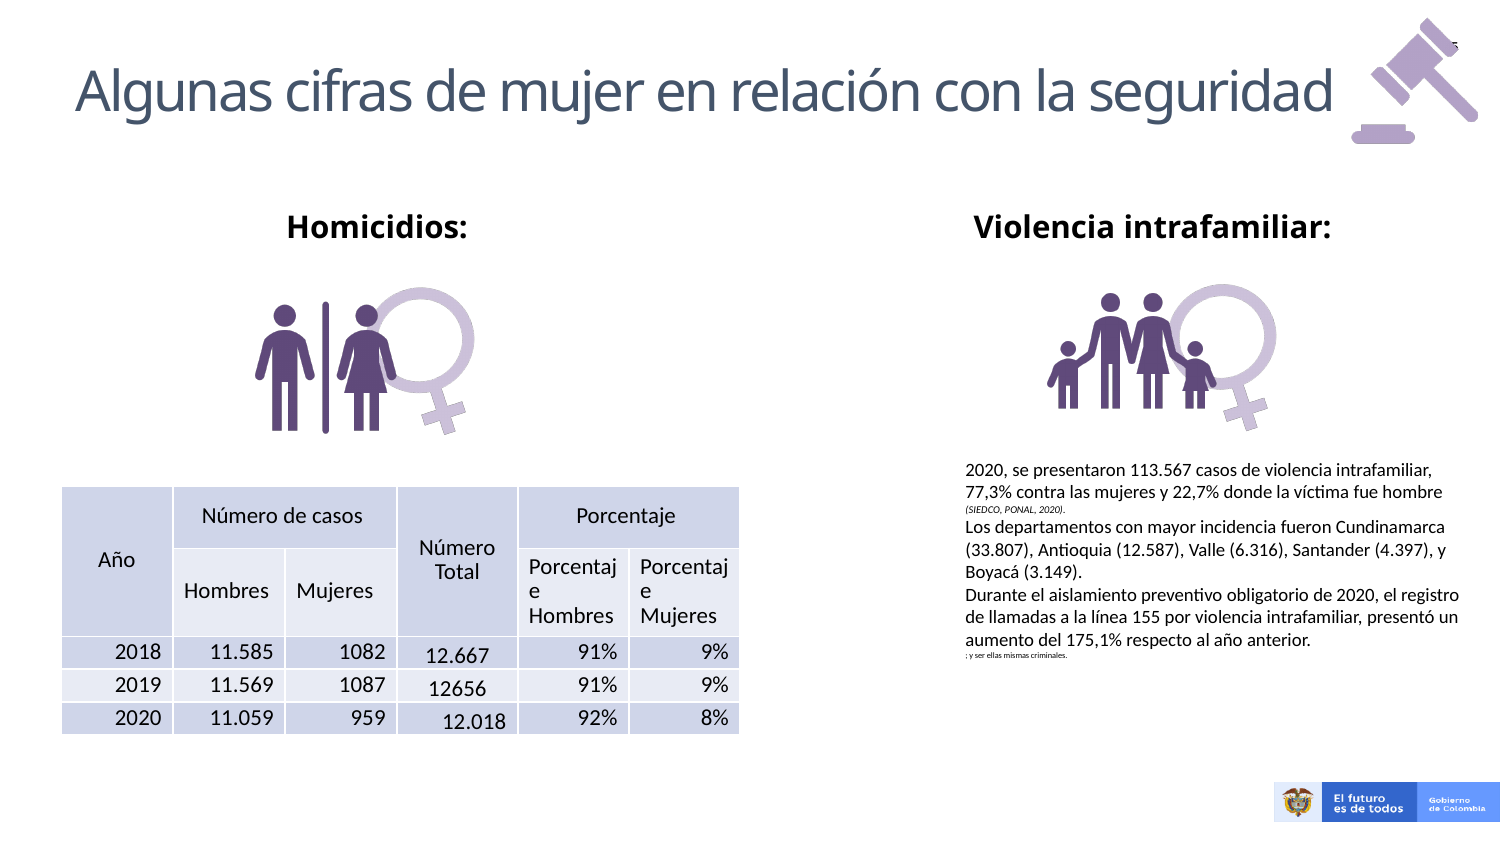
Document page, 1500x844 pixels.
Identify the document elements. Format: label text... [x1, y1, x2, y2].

table_cell 9% [630, 637, 739, 668]
table_header Porcentaje [519, 487, 739, 548]
table_cell 8% [630, 703, 739, 734]
table_cell Porcentaje Hombres [519, 549, 628, 636]
picture [1339, 5, 1490, 156]
picture [1039, 253, 1344, 450]
table_cell 1087 [286, 670, 396, 701]
table_cell 12.667 [398, 637, 517, 668]
table_cell 2019 [62, 670, 172, 701]
table_cell 2018 [62, 637, 172, 668]
picture [1274, 782, 1500, 822]
table_header Año [62, 487, 172, 636]
table_header Número de casos [174, 487, 396, 548]
table_cell Porcentaje Mujeres [630, 549, 739, 636]
table_cell 91% [519, 637, 628, 668]
table_cell 91% [519, 670, 628, 701]
table_cell Hombres [174, 549, 284, 636]
table_cell Mujeres [286, 549, 396, 636]
table_cell 12656 [398, 670, 517, 701]
table_cell 12.018 [398, 703, 517, 734]
title Algunas cifras de mujer en relación con la seguridad [60, 55, 1339, 124]
table_cell 11.059 [174, 703, 284, 734]
table_cell 11.585 [174, 637, 284, 668]
picture [250, 248, 542, 475]
table_cell 1082 [286, 637, 396, 668]
list Homicidios: [271, 203, 649, 248]
table_cell 2020 [62, 703, 172, 734]
table_cell 959 [286, 703, 396, 734]
table_cell 9% [630, 670, 739, 701]
table_cell 92% [519, 703, 628, 734]
table_header Número Total [398, 487, 517, 636]
text_box 2020, se presentaron 113.567 casos de violencia intrafamiliar, 77,3% contra las mujeres y 22,7% donde la víctima fue hombre (SIEDCO, PONAL, 2020). Los departamentos con mayor incidencia fueron Cundinamarca (33.807), Antioquia (12.587), Valle (6.316), Santander (4.397), y Boyacá (3.149). Durante el aislamiento preventivo obligatorio de 2020, el registro de llamadas a la línea 155 por violencia intrafamiliar, presentó un aumento del 175,1% respecto al año anterior. ; y ser ellas mismas criminales. [875, 450, 1490, 668]
text_box Violencia intrafamiliar: [973, 207, 1484, 253]
table_cell 11.569 [174, 670, 284, 701]
